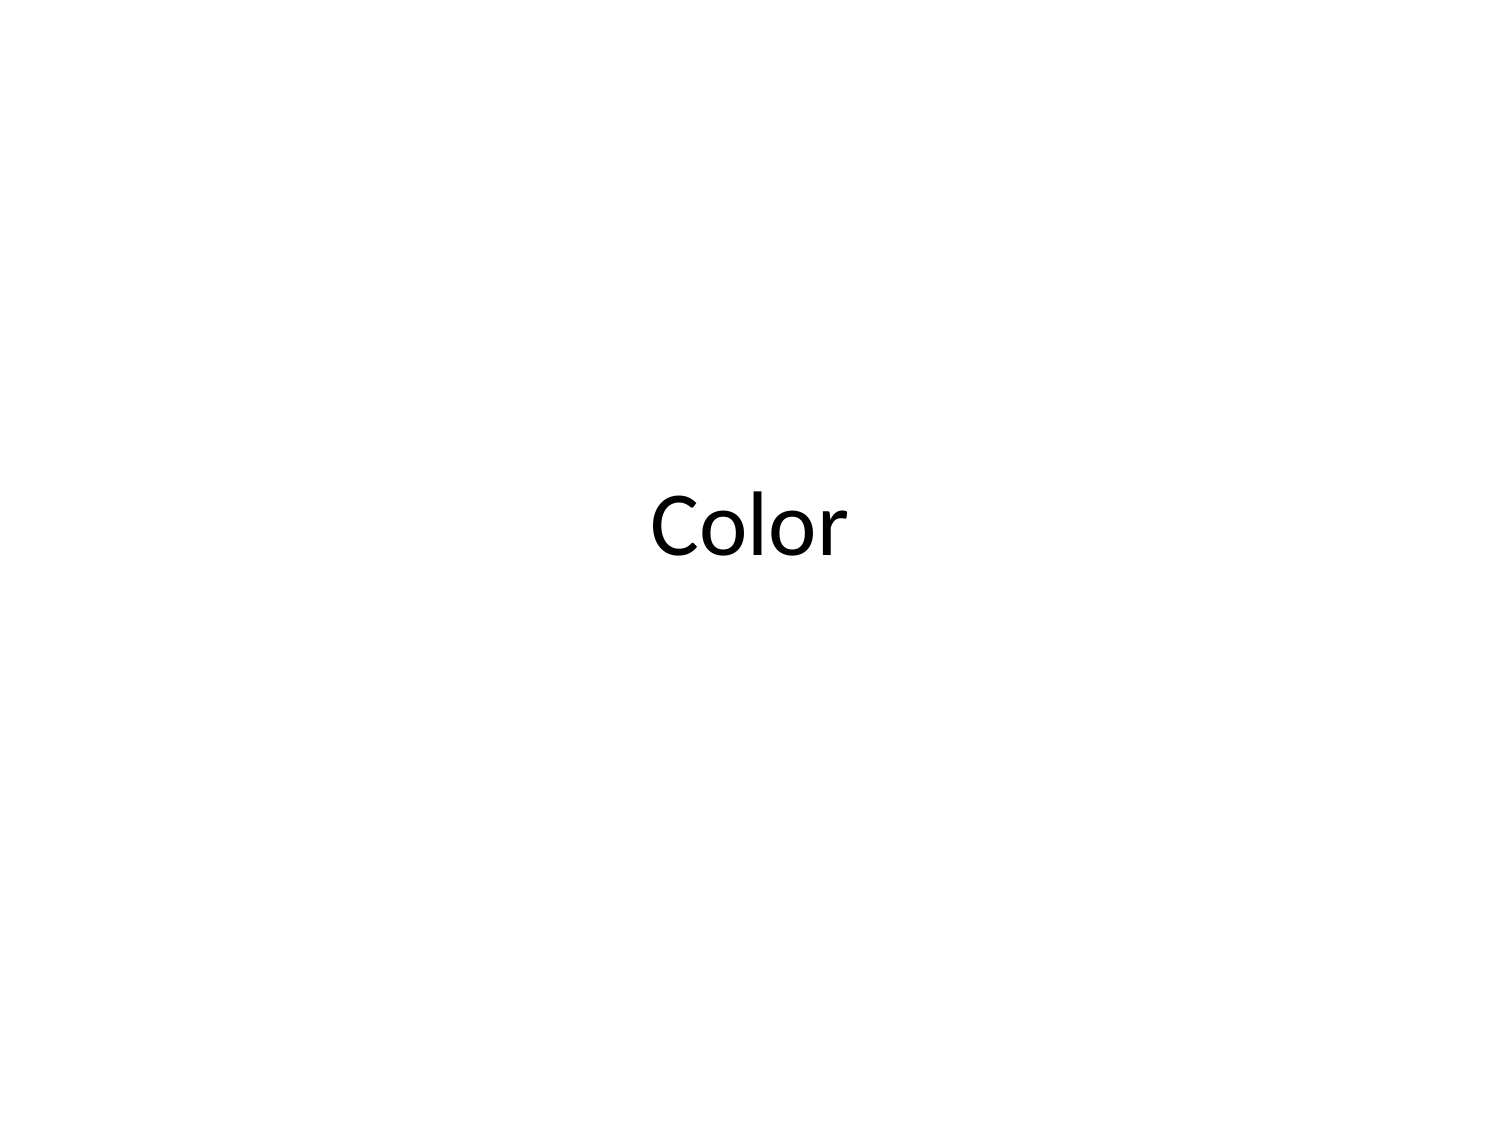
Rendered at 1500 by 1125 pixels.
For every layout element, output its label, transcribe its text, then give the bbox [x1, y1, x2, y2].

title Color [75, 425, 1425, 613]
